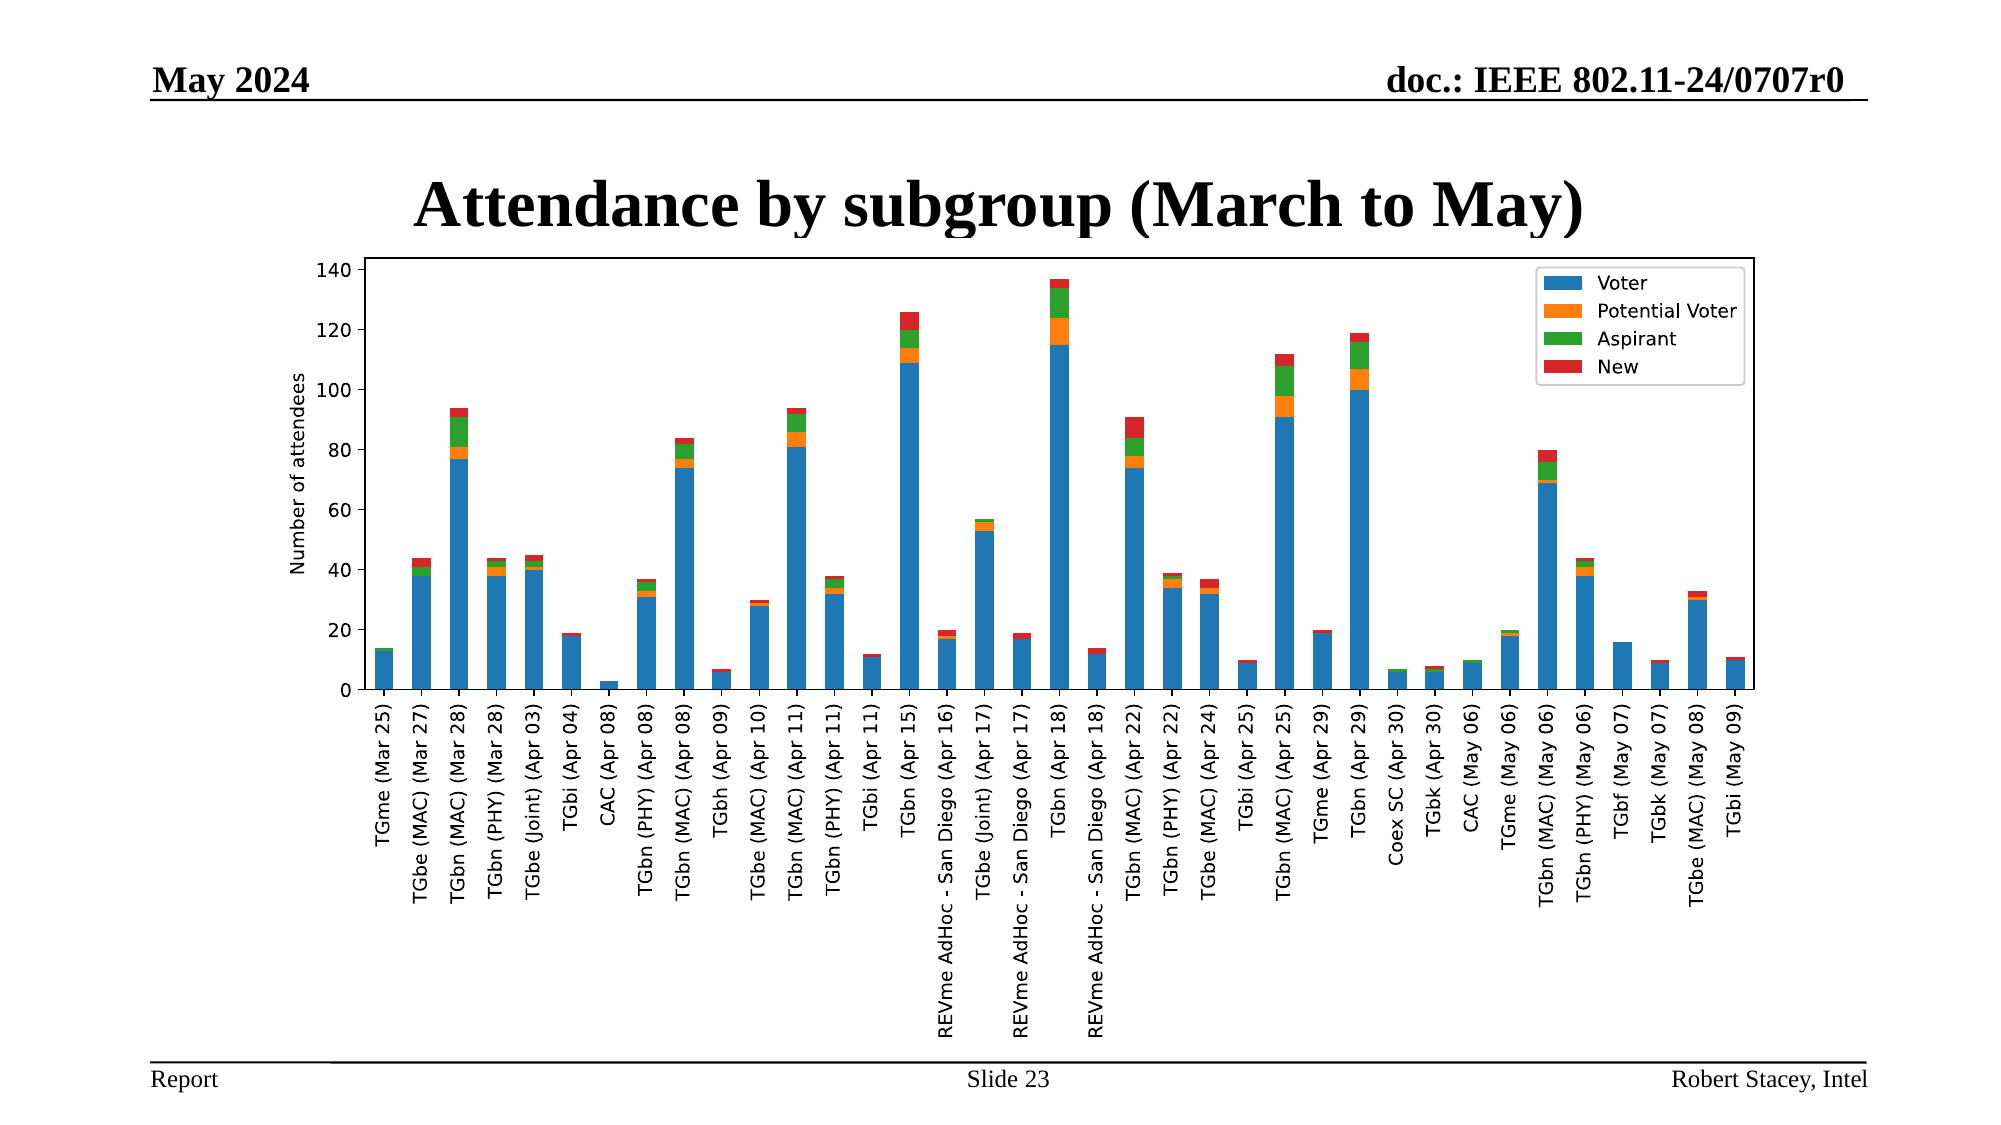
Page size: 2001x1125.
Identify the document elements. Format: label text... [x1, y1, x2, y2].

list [268, 237, 1778, 1063]
slide_number Slide 23 [964, 1071, 1053, 1093]
title Attendance by subgroup (March to May) [150, 112, 1850, 288]
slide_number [152, 54, 406, 101]
footer Robert Stacey, Intel [1512, 1061, 1869, 1093]
